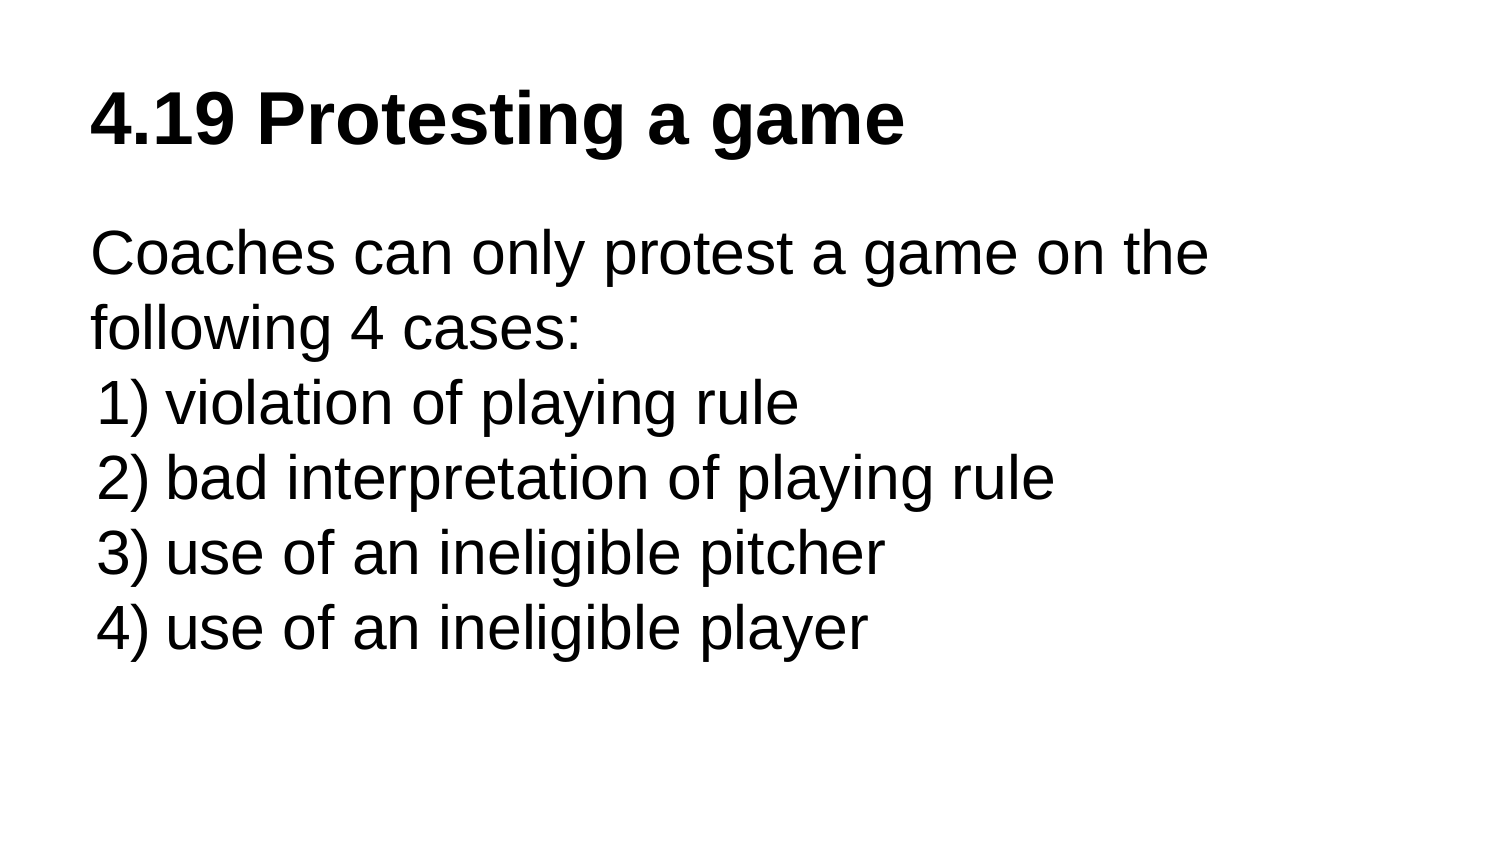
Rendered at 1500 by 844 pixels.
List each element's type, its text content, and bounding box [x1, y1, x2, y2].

list Coaches can only protest a game on the following 4 cases: violation of playing rule bad interpretation of playing rule use of an ineligible pitcher use of an ineligible player [75, 196, 1425, 808]
title 4.19 Protesting a game [75, 33, 1425, 175]
